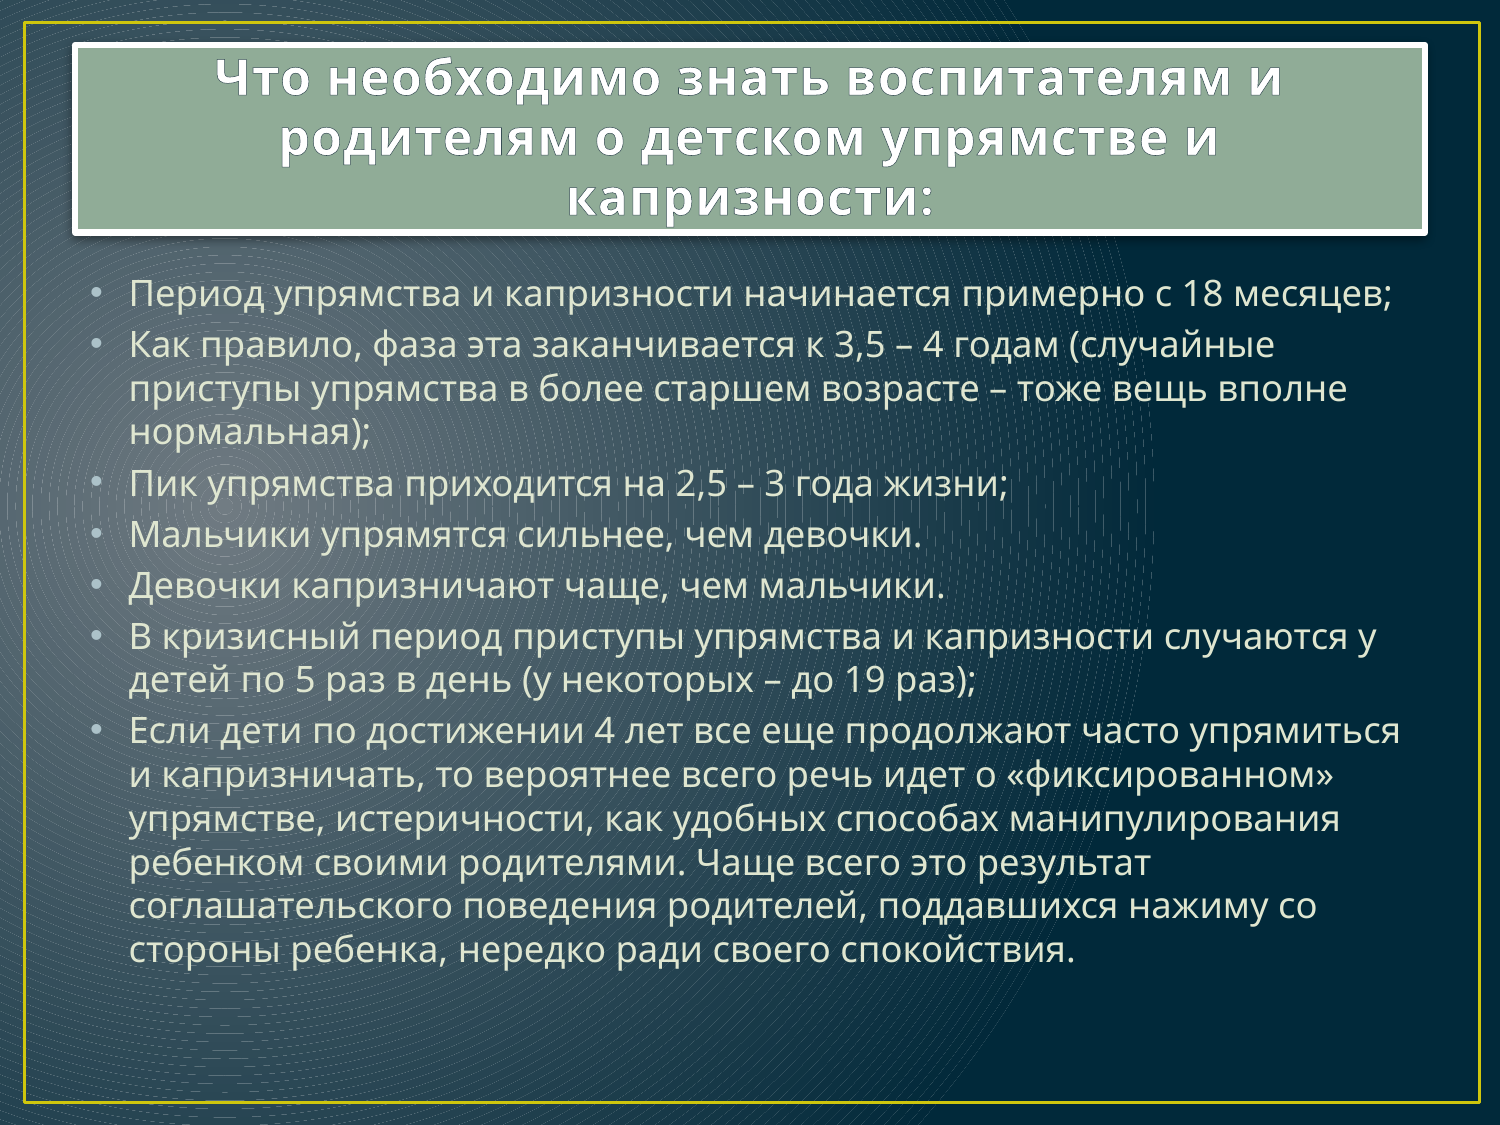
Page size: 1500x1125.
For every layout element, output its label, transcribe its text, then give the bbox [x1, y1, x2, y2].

title Что необходимо знать воспитателям и родителям о детском упрямстве и капризности: [72, 42, 1428, 236]
list Период упрямства и капризности начинается примерно с 18 месяцев; Как правило, фаза эта заканчивается к 3,5 – 4 годам (случайные приступы упрямства в более старшем возрасте – тоже вещь вполне нормальная); Пик упрямства приходится на 2,5 – 3 года жизни; Мальчики упрямятся сильнее, чем девочки. Девочки капризничают чаще, чем мальчики. В кризисный период приступы упрямства и капризности случаются у детей по 5 раз в день (у некоторых – до 19 раз); Если дети по достижении 4 лет все еще продолжают часто упрямиться и капризничать, то вероятнее всего речь идет о «фиксированном» упрямстве, истеричности, как удобных способах манипулирования ребенком своими родителями. Чаще всего это результат соглашательского поведения родителей, поддавшихся нажиму со стороны ребенка, нередко ради своего спокойствия. [75, 262, 1425, 1005]
